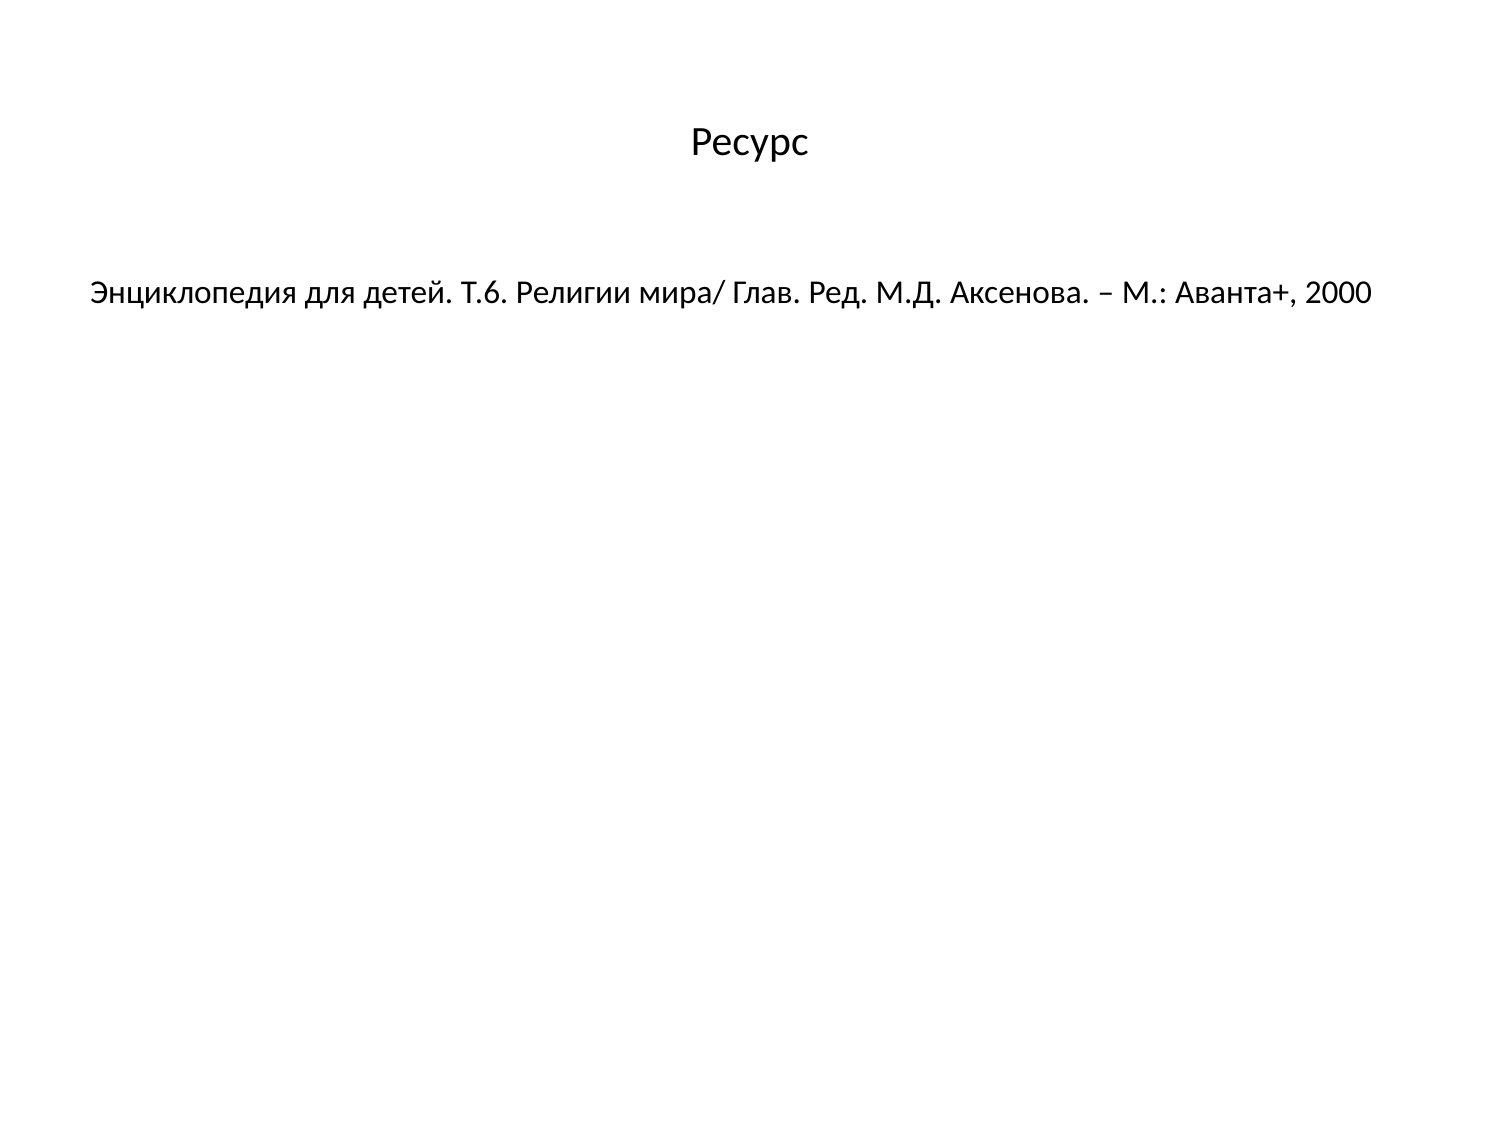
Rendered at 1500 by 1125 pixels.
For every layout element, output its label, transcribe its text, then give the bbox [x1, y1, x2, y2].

list Энциклопедия для детей. Т.6. Религии мира/ Глав. Ред. М.Д. Аксенова. – М.: Аванта+, 2000 [75, 262, 1425, 1005]
title Ресурс [75, 45, 1425, 233]
